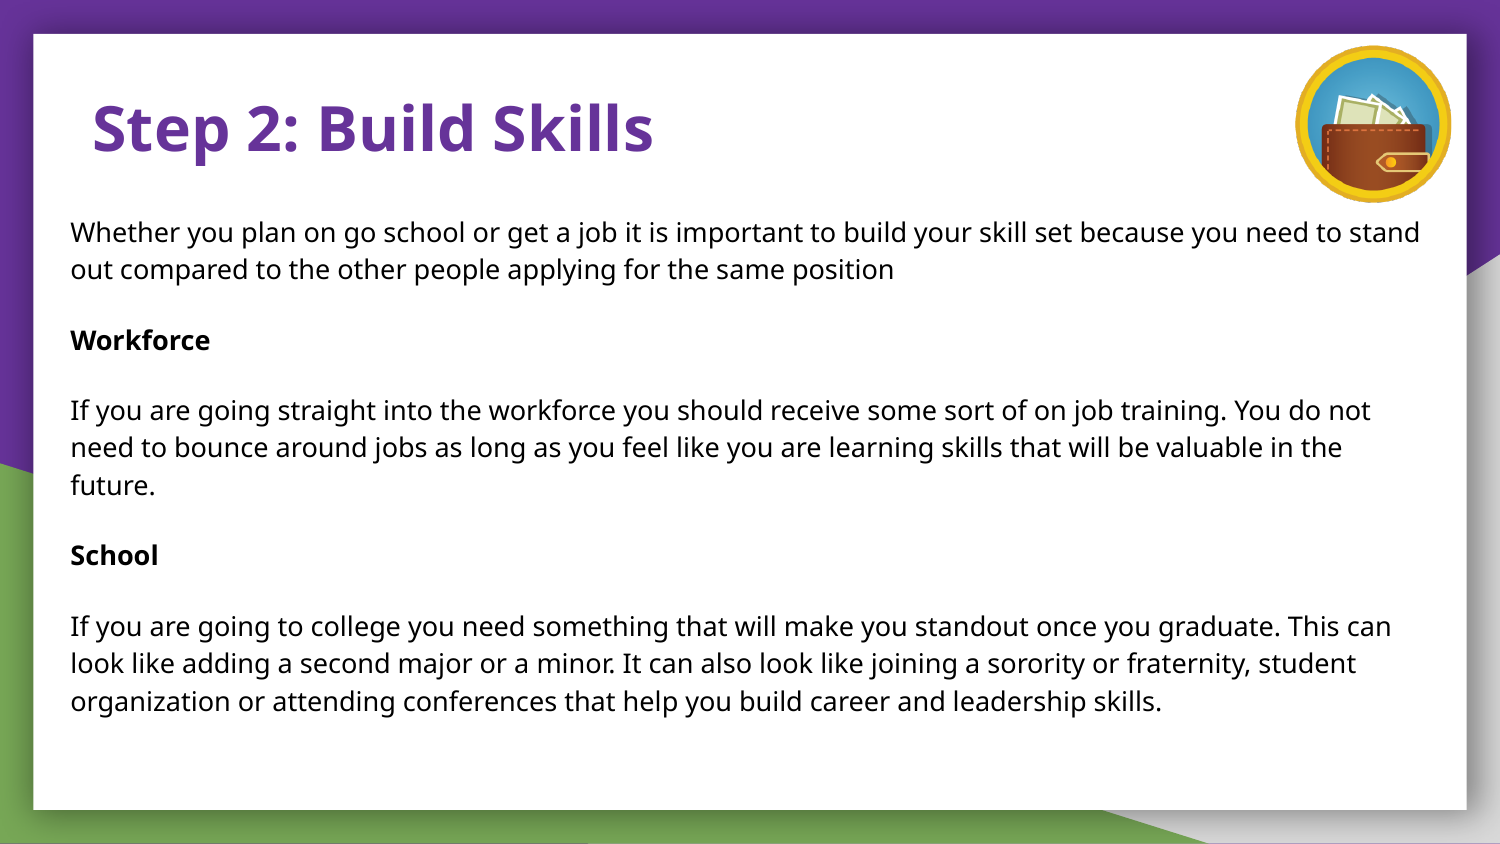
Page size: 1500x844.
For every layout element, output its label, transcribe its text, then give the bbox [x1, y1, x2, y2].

picture [1295, 45, 1453, 203]
title Step 2: Build Skills [77, 74, 1290, 195]
list Whether you plan on go school or get a job it is important to build your skill set because you need to stand out compared to the other people applying for the same position Workforce If you are going straight into the workforce you should receive some sort of on job training. You do not need to bounce around jobs as long as you feel like you are learning skills that will be valuable in the future. School If you are going to college you need something that will make you standout once you graduate. This can look like adding a second major or a minor. It can also look like joining a sorority or fraternity, student organization or attending conferences that help you build career and leadership skills. [55, 195, 1445, 737]
